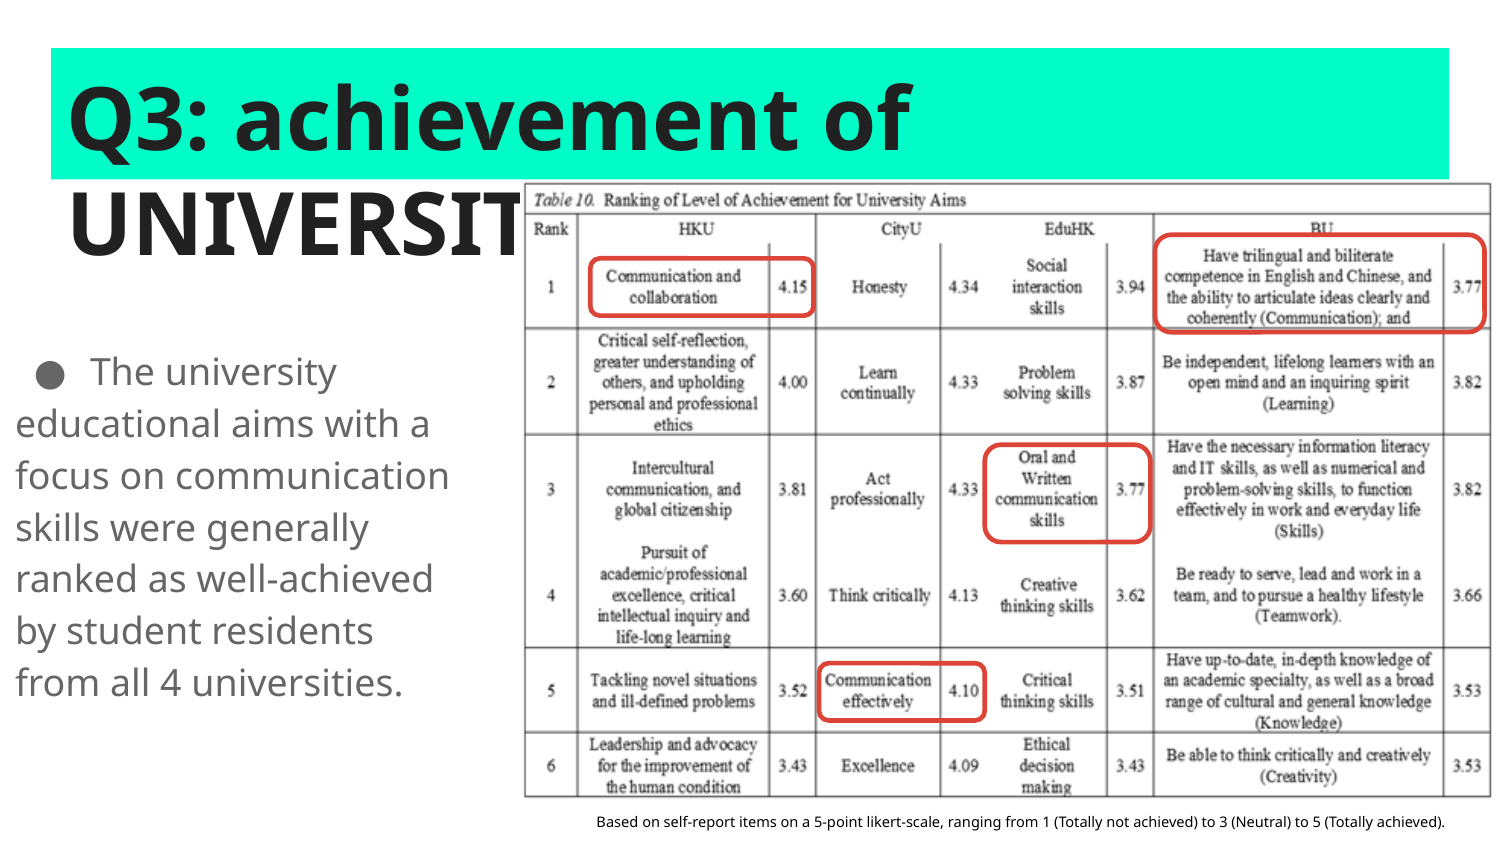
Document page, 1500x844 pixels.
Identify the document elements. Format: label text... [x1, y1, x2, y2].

text_box Based on self-report items on a 5-point likert-scale, ranging from 1 (Totally not achieved) to 3 (Neutral) to 5 (Totally achieved). [581, 811, 1496, 844]
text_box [519, 180, 1496, 806]
title Q3: achievement of UNIVERSITY educational aims? [51, 48, 1449, 180]
list The university educational aims with a focus on communication skills were generally ranked as well-achieved by student residents from all 4 universities. [0, 201, 519, 844]
